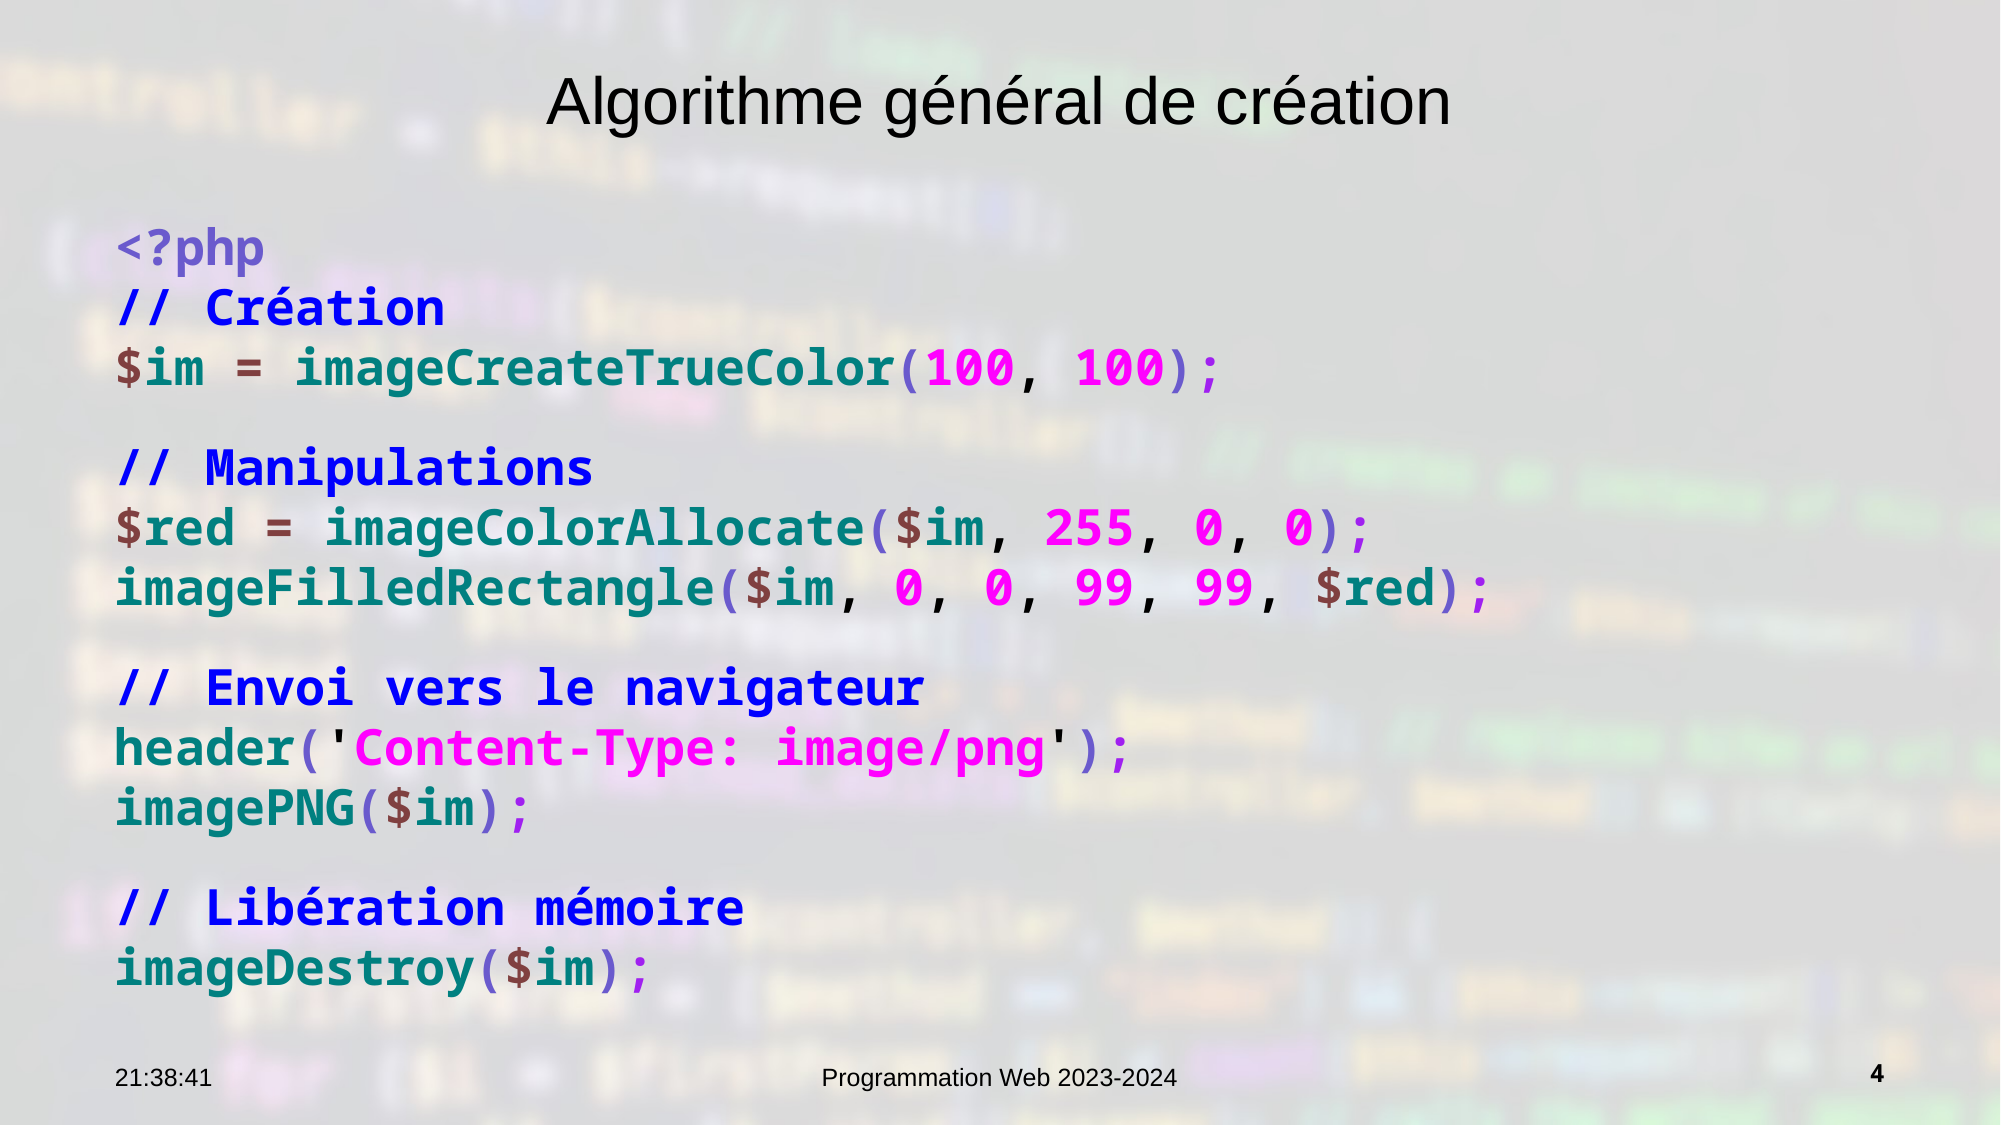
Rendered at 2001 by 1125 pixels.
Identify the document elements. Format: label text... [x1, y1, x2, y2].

footer Programmation Web 2023-2024 [683, 1058, 1317, 1100]
list <?php // Création $im = imageCreateTrueColor(100, 100); // Manipulations $red = imageColorAllocate($im, 255, 0, 0); imageFilledRectangle($im, 0, 0, 99, 99, $red); // Envoi vers le navigateur header('Content-Type: image/png'); imagePNG($im); // Libération mémoire imageDestroy($im); [99, 207, 1901, 1036]
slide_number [99, 1058, 567, 1100]
picture [0, 0, 2001, 1125]
slide_number 4 [1433, 1058, 1901, 1100]
title Algorithme général de création [99, 44, 1901, 152]
